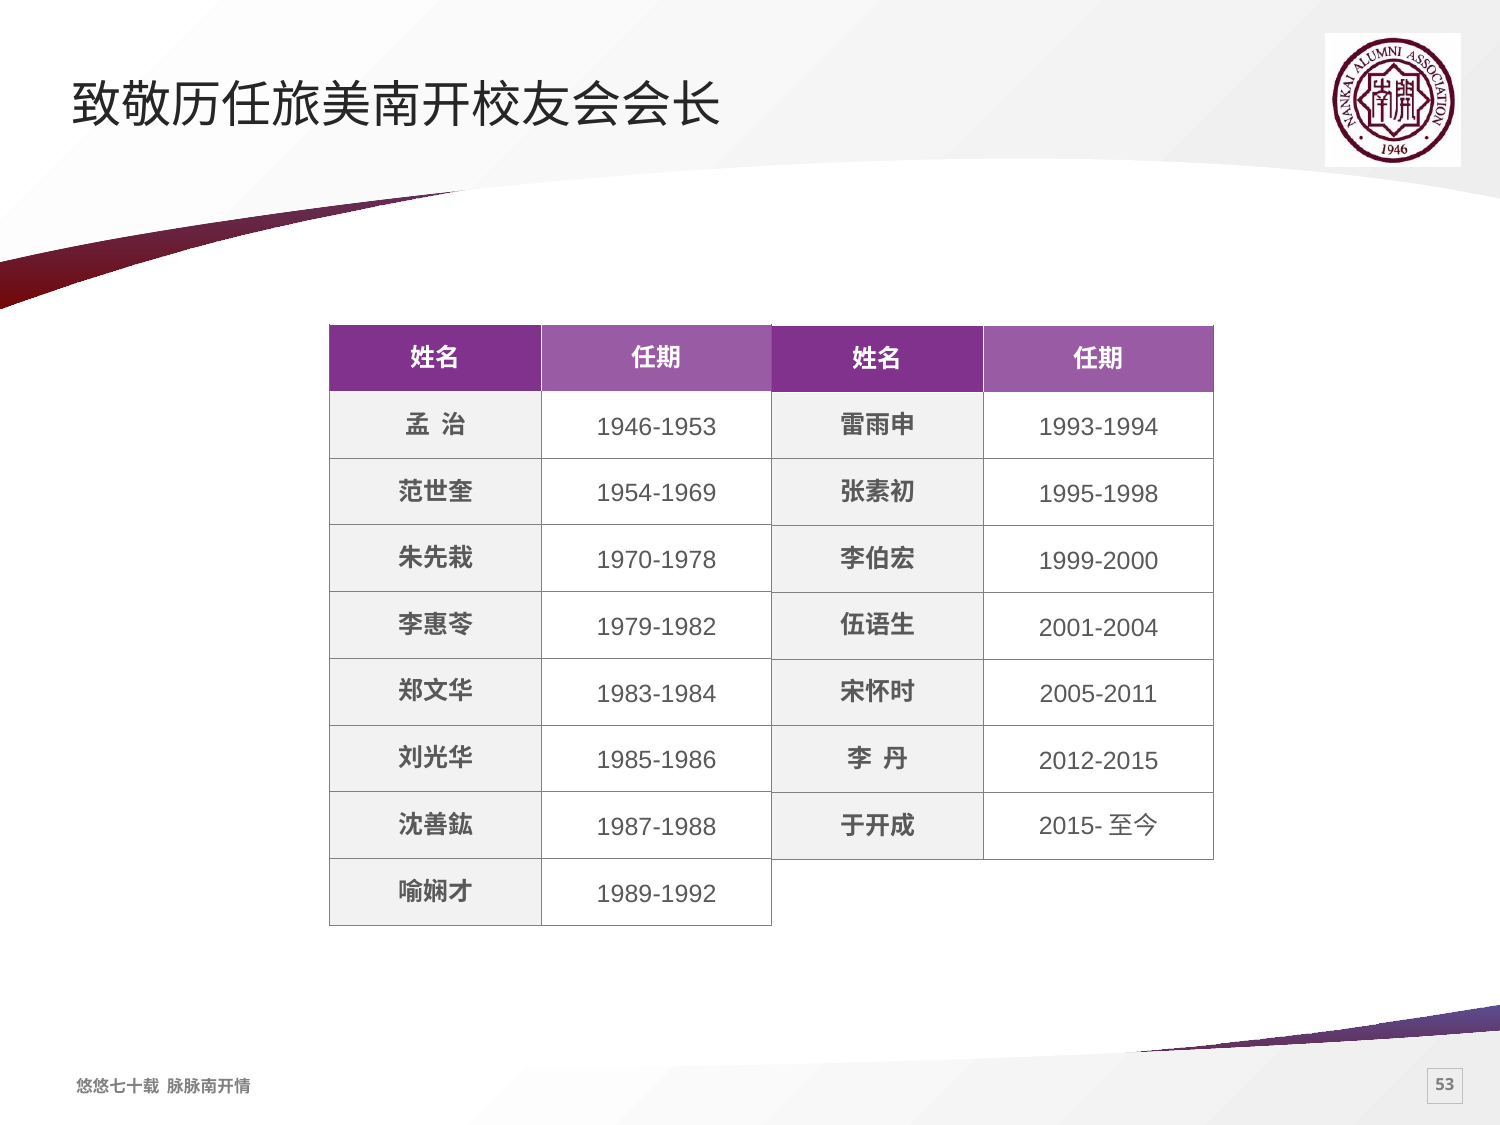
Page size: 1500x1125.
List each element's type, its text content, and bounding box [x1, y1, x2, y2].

table_cell 1999-2000 [984, 526, 1213, 592]
table_header 任期 [542, 325, 771, 391]
table_cell 张素初 [772, 459, 983, 525]
table_cell 朱先栽 [330, 525, 541, 591]
table_cell 喻娴才 [330, 859, 541, 925]
table_header 任期 [984, 326, 1213, 392]
table_cell 李 丹 [772, 726, 983, 792]
table_cell 李伯宏 [772, 526, 983, 592]
table_cell 李惠苓 [330, 592, 541, 658]
table_cell 雷雨申 [772, 393, 983, 458]
picture [1325, 33, 1461, 167]
table_cell 1989-1992 [542, 859, 771, 925]
table_cell 刘光华 [330, 726, 541, 791]
table_cell 1979-1982 [542, 592, 771, 658]
table_cell 1946-1953 [542, 392, 771, 458]
table_cell 2015-至今 [984, 793, 1213, 859]
table_cell 1987-1988 [542, 792, 771, 858]
table_cell 1995-1998 [984, 459, 1213, 525]
table_cell 2001-2004 [984, 593, 1213, 659]
table_cell 于开成 [772, 793, 983, 859]
table_cell 范世奎 [330, 459, 541, 524]
table_header 姓名 [330, 325, 541, 391]
table_cell 1983-1984 [542, 659, 771, 725]
table_cell 郑文华 [330, 659, 541, 725]
title 致敬历任旅美南开校友会会长 [59, 60, 1410, 149]
table_header 姓名 [772, 326, 983, 392]
table_cell 1993-1994 [984, 393, 1213, 458]
table_cell 1985-1986 [542, 726, 771, 791]
table_cell 2005-2011 [984, 660, 1213, 725]
table_cell 沈善鈜 [330, 792, 541, 858]
table_cell 伍语生 [772, 593, 983, 659]
table_cell 1970-1978 [542, 525, 771, 591]
table_cell 宋怀时 [772, 660, 983, 725]
table_cell 2012-2015 [984, 726, 1213, 792]
table_cell 孟 治 [330, 392, 541, 458]
table_cell 1954-1969 [542, 459, 771, 524]
